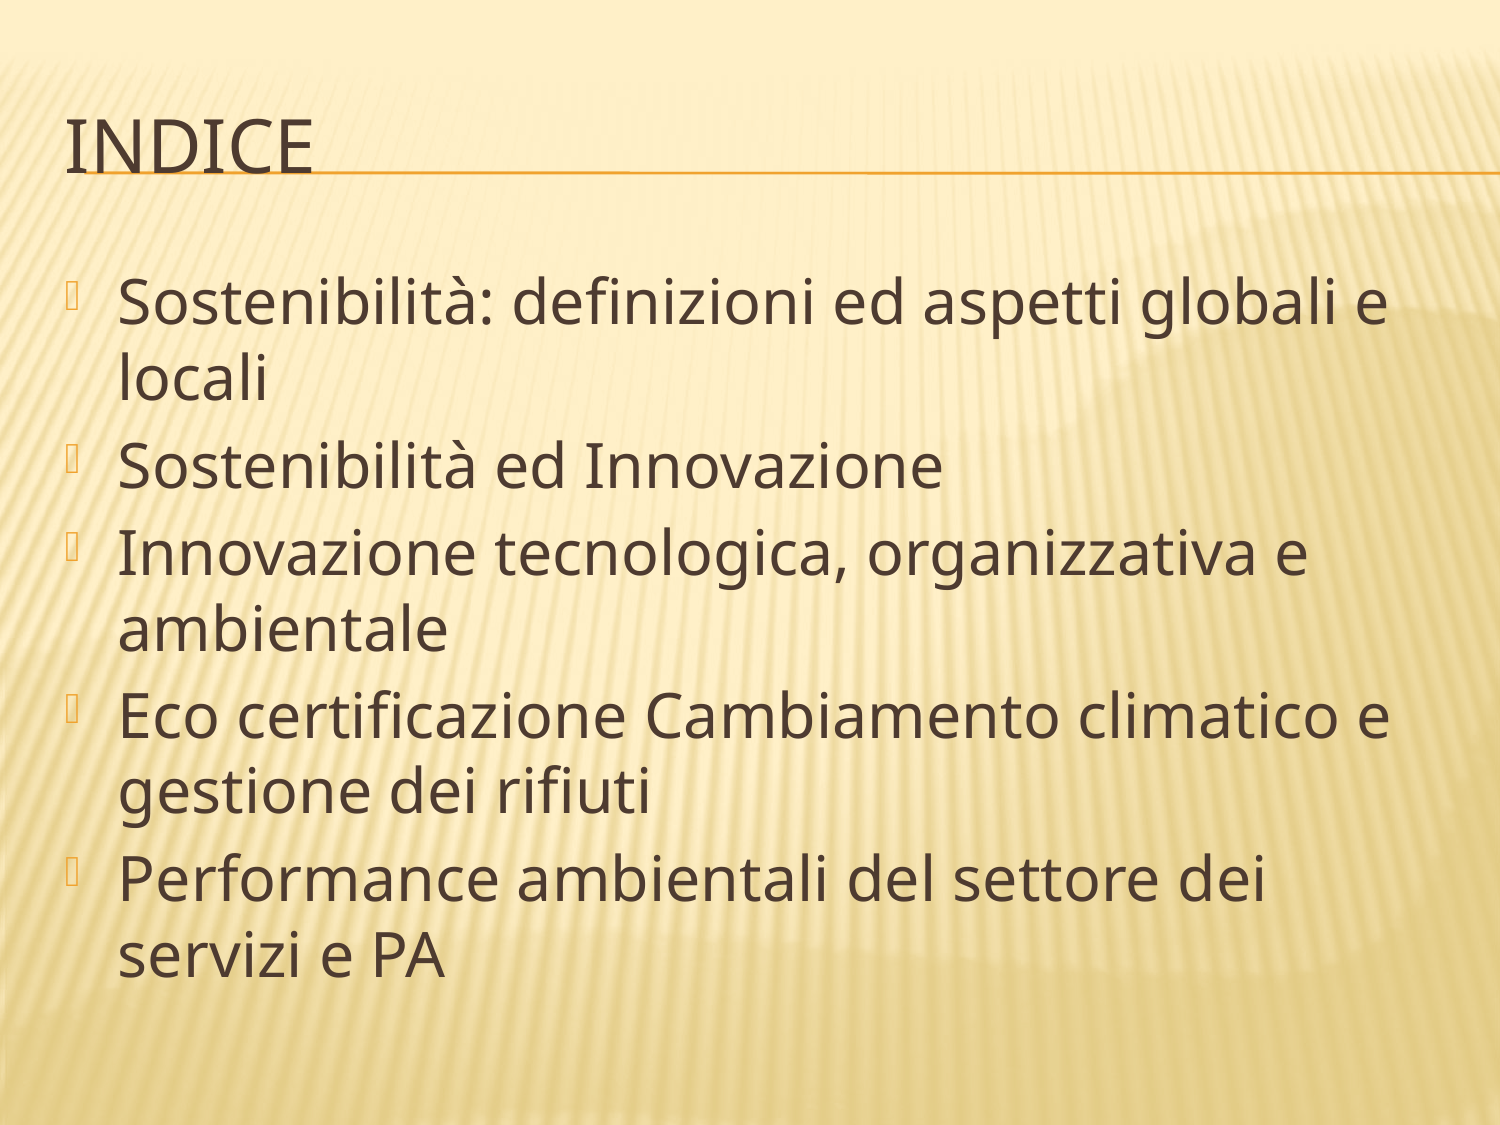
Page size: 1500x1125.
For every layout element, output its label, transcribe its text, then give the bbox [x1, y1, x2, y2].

list Sostenibilità: definizioni ed aspetti globali e locali Sostenibilità ed Innovazione Innovazione tecnologica, organizzativa e ambientale Eco certificazione Cambiamento climatico e gestione dei rifiuti Performance ambientali del settore dei servizi e PA [50, 254, 1475, 998]
title Indice [50, 75, 1475, 213]
